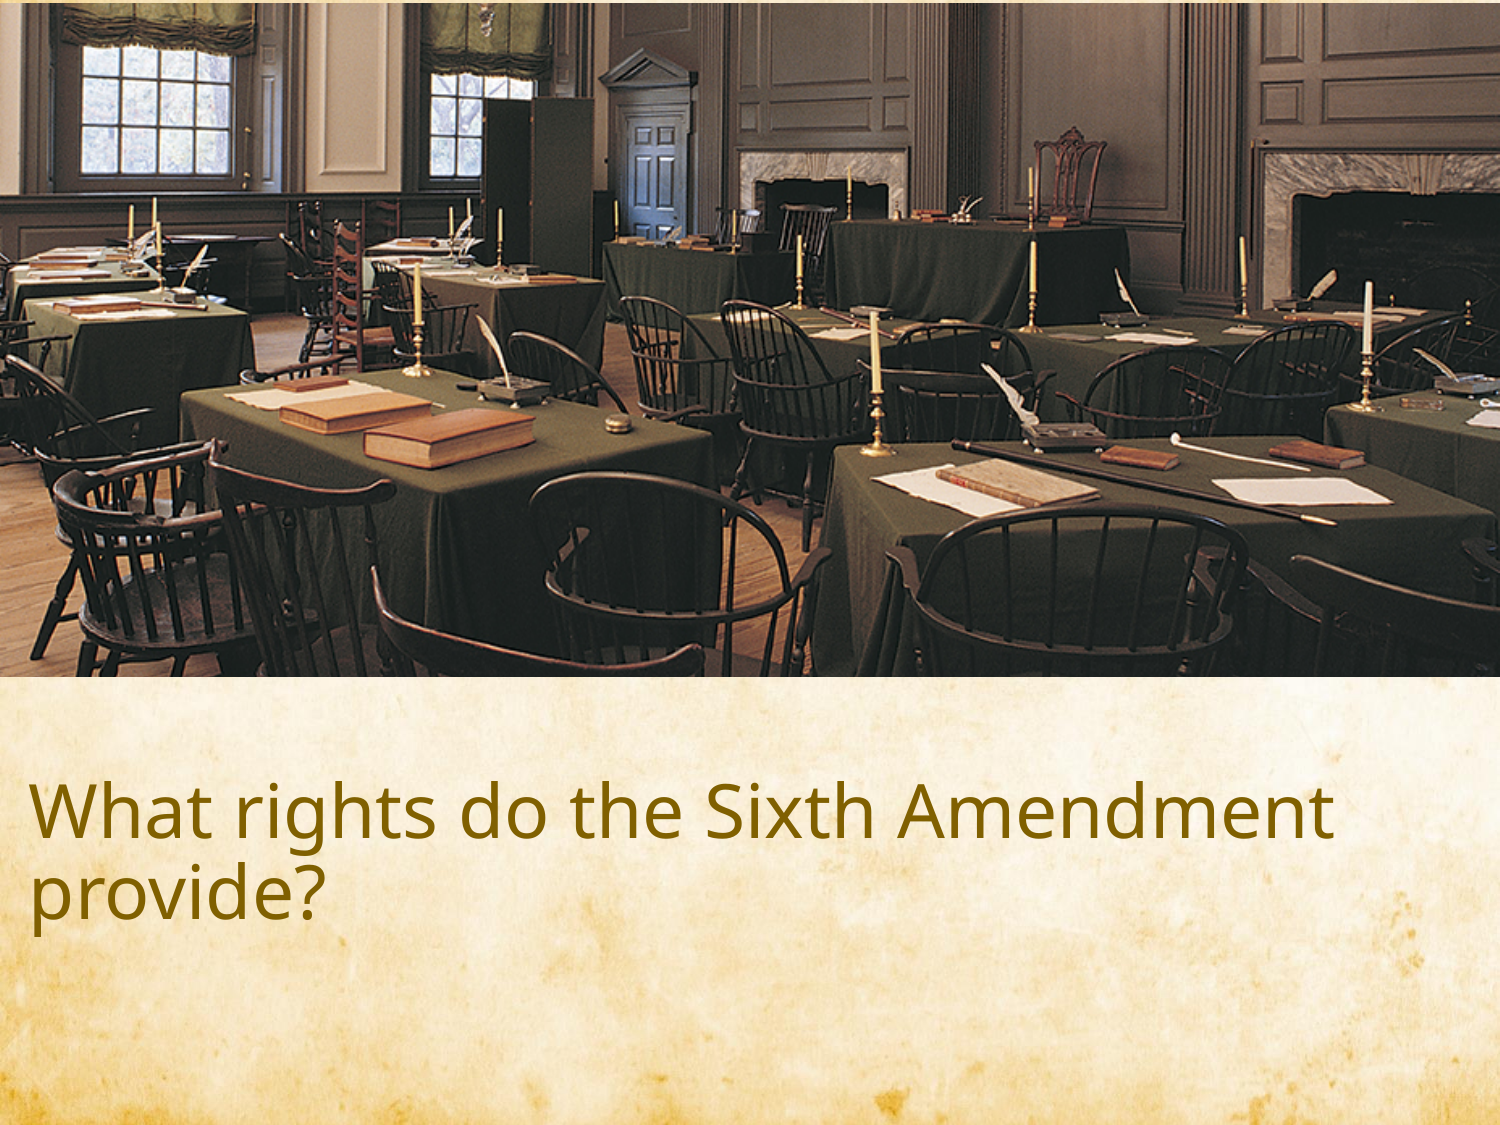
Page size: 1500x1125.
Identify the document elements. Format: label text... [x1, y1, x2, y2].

picture [0, 0, 1500, 1125]
title What rights do the Sixth Amendment provide? [14, 749, 1486, 960]
